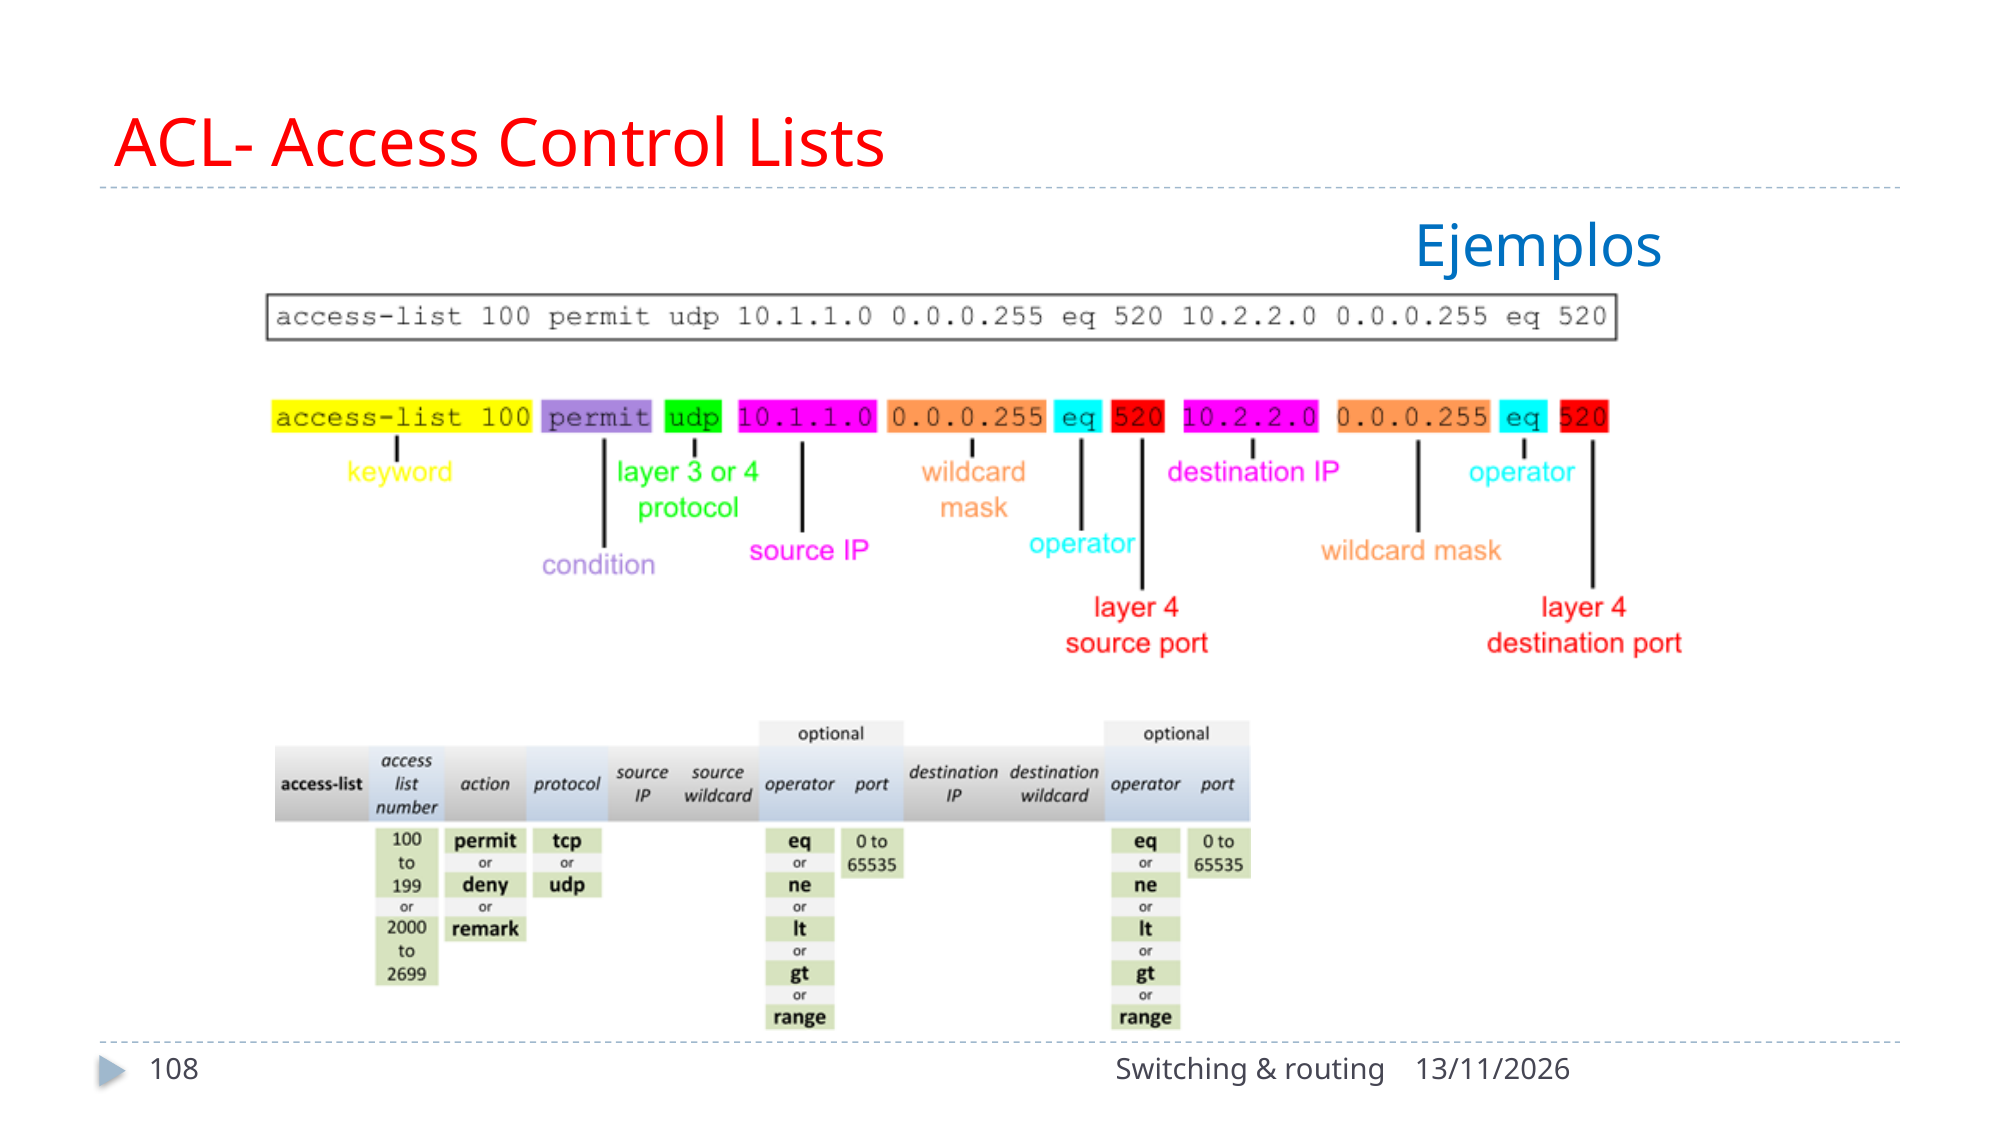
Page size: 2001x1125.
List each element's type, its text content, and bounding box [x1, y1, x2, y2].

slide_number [1401, 1042, 1901, 1103]
picture [238, 230, 1713, 691]
text_box Ejemplos [1399, 201, 1831, 286]
picture [275, 719, 1251, 1031]
slide_number 108 [133, 1042, 568, 1103]
footer Switching & routing [634, 1042, 1401, 1103]
title ACL- Access Control Lists [99, 37, 1900, 188]
